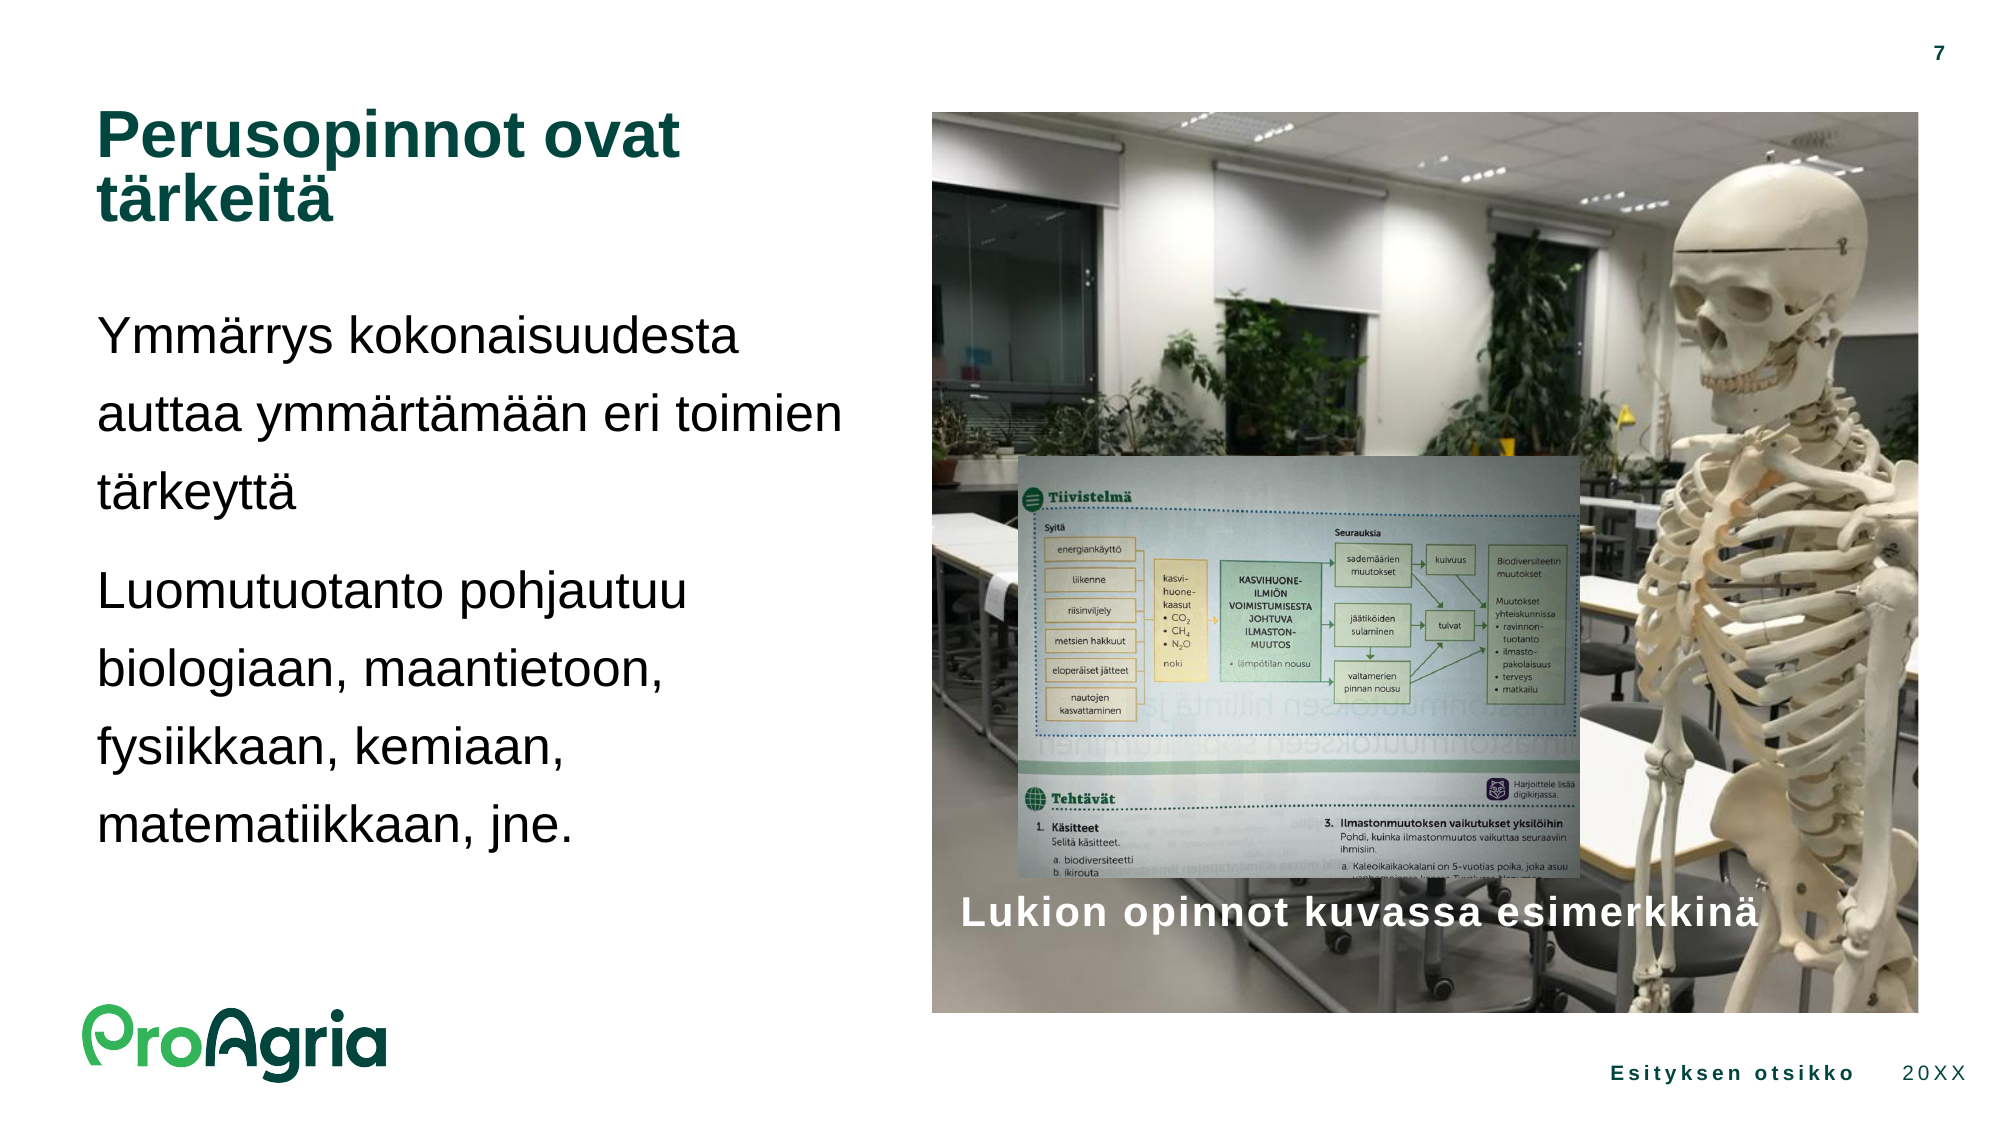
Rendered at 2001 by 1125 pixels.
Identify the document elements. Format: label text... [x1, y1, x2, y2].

slide_number 20XX [1868, 1042, 1981, 1103]
slide_number 7 [1918, 22, 2000, 83]
picture [82, 1005, 386, 1083]
footer Esityksen otsikko [1192, 1042, 1868, 1103]
title Perusopinnot ovat tärkeitä [81, 41, 889, 279]
list Ymmärrys kokonaisuudesta auttaa ymmärtämään eri toimien tärkeyttä Luomutuotanto pohjautuu biologiaan, maantietoon, fysiikkaan, kemiaan, matematiikkaan, jne. [82, 278, 890, 1005]
picture [932, 112, 1919, 1013]
